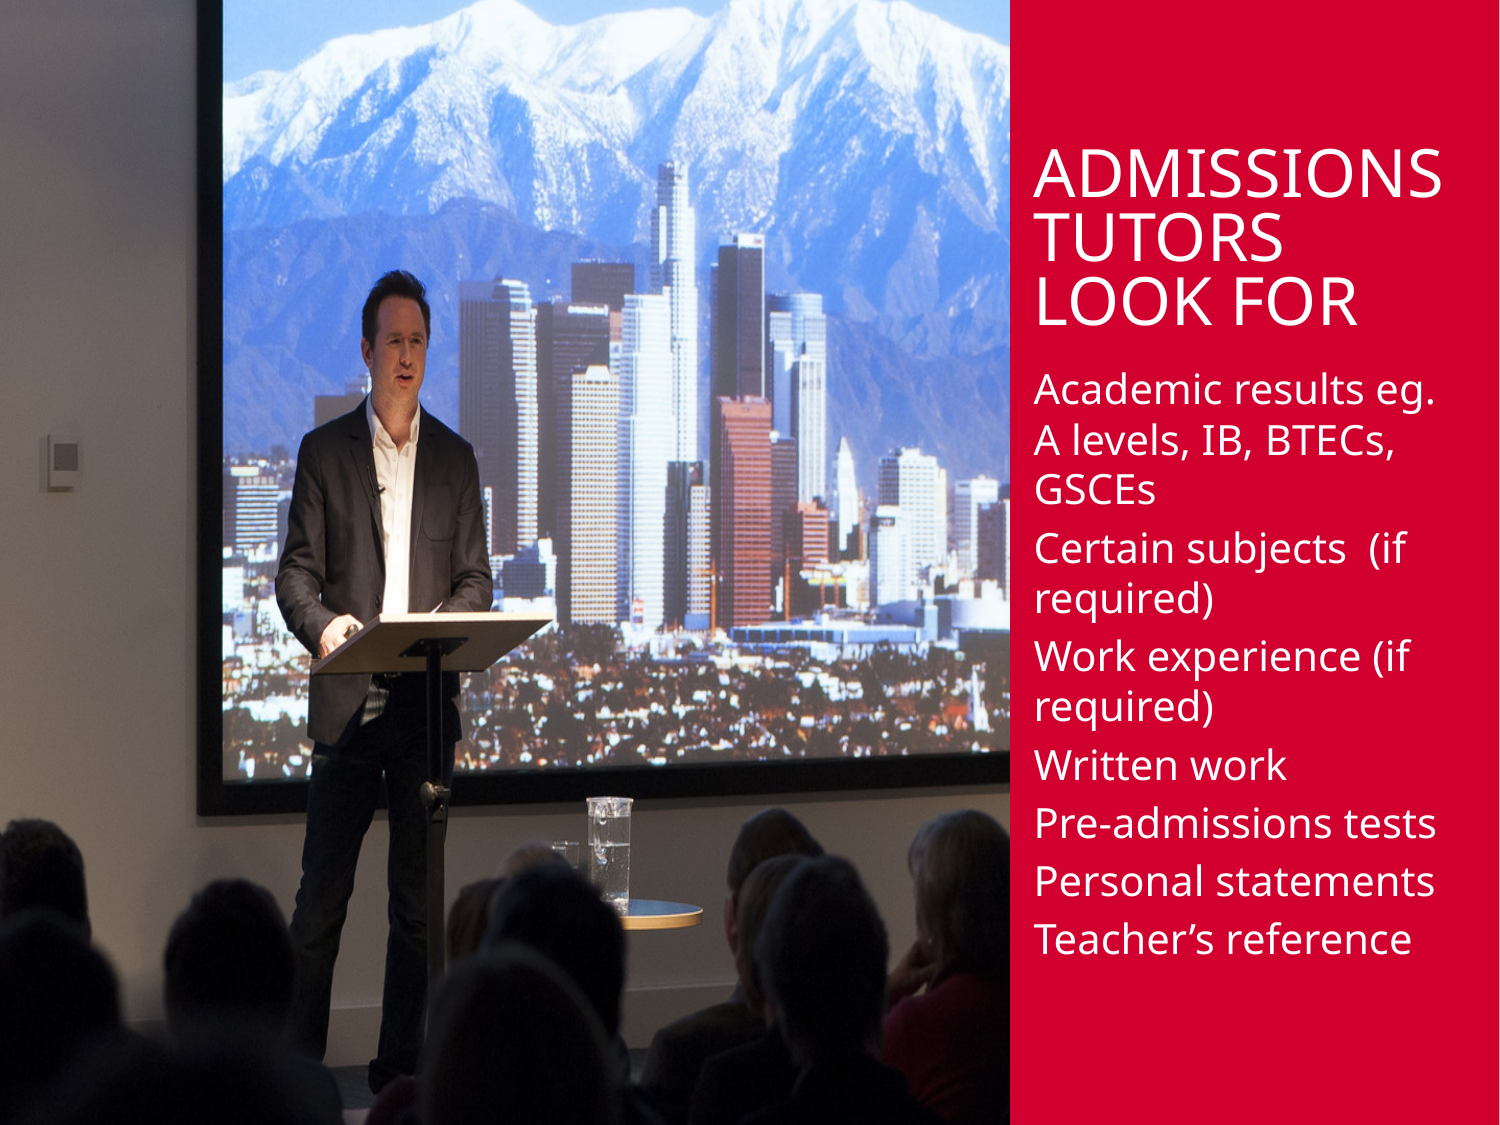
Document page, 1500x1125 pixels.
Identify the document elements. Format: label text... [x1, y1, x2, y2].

list Academic results eg. A levels, IB, BTECs, GSCEs Certain subjects (if required) Work experience (if required) Written work Pre-admissions tests Personal statements Teacher’s reference [1033, 363, 1459, 1013]
title Admissions tutors look for [1033, 54, 1459, 339]
picture [0, 0, 1010, 1125]
